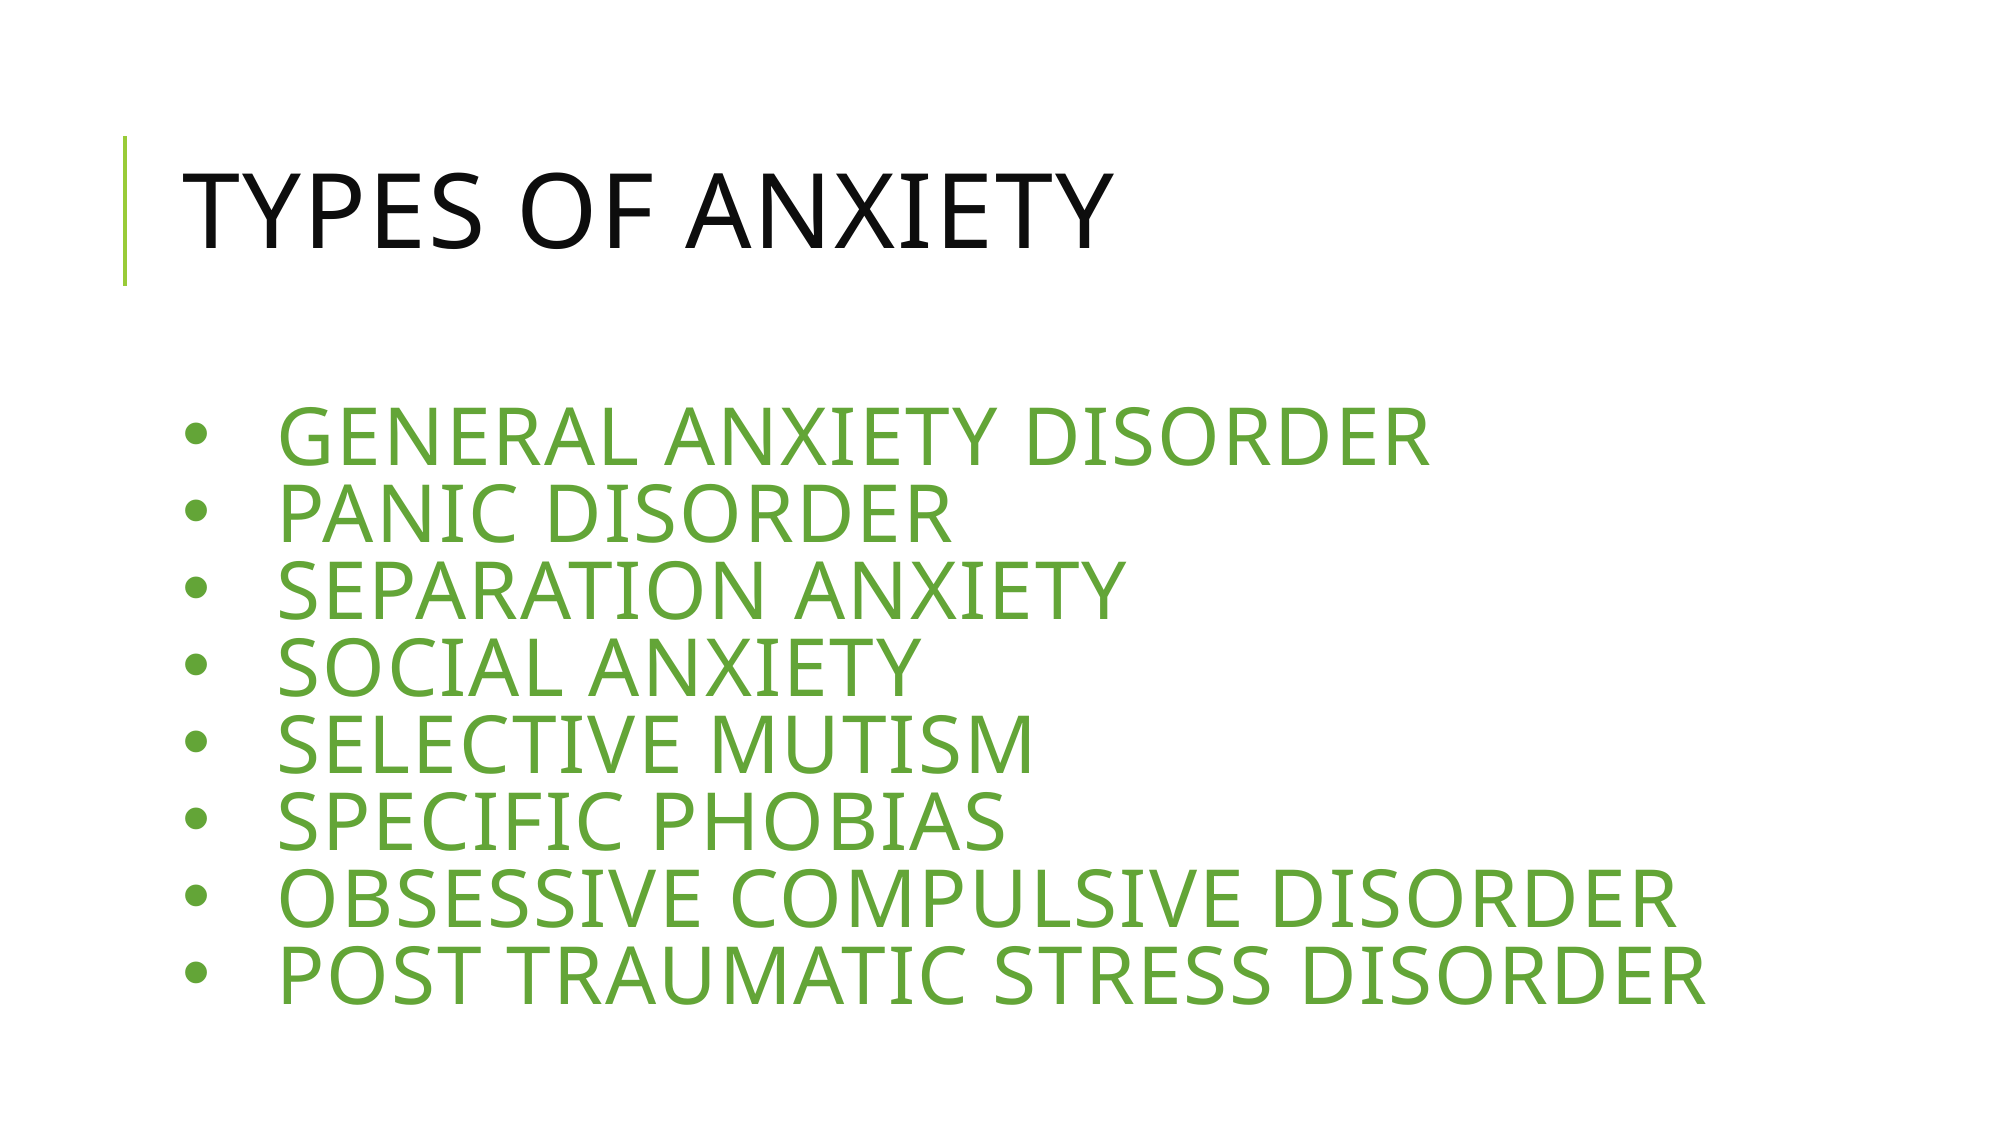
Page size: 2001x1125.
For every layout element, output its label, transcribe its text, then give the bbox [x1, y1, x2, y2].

text_box General Anxiety Disorder Panic Disorder Separation Anxiety Social anxiety Selective mutism Specific phobias Obsessive Compulsive disorder Post Traumatic stress disorder [167, 341, 1763, 1083]
title Types of Anxiety [168, 96, 1763, 341]
